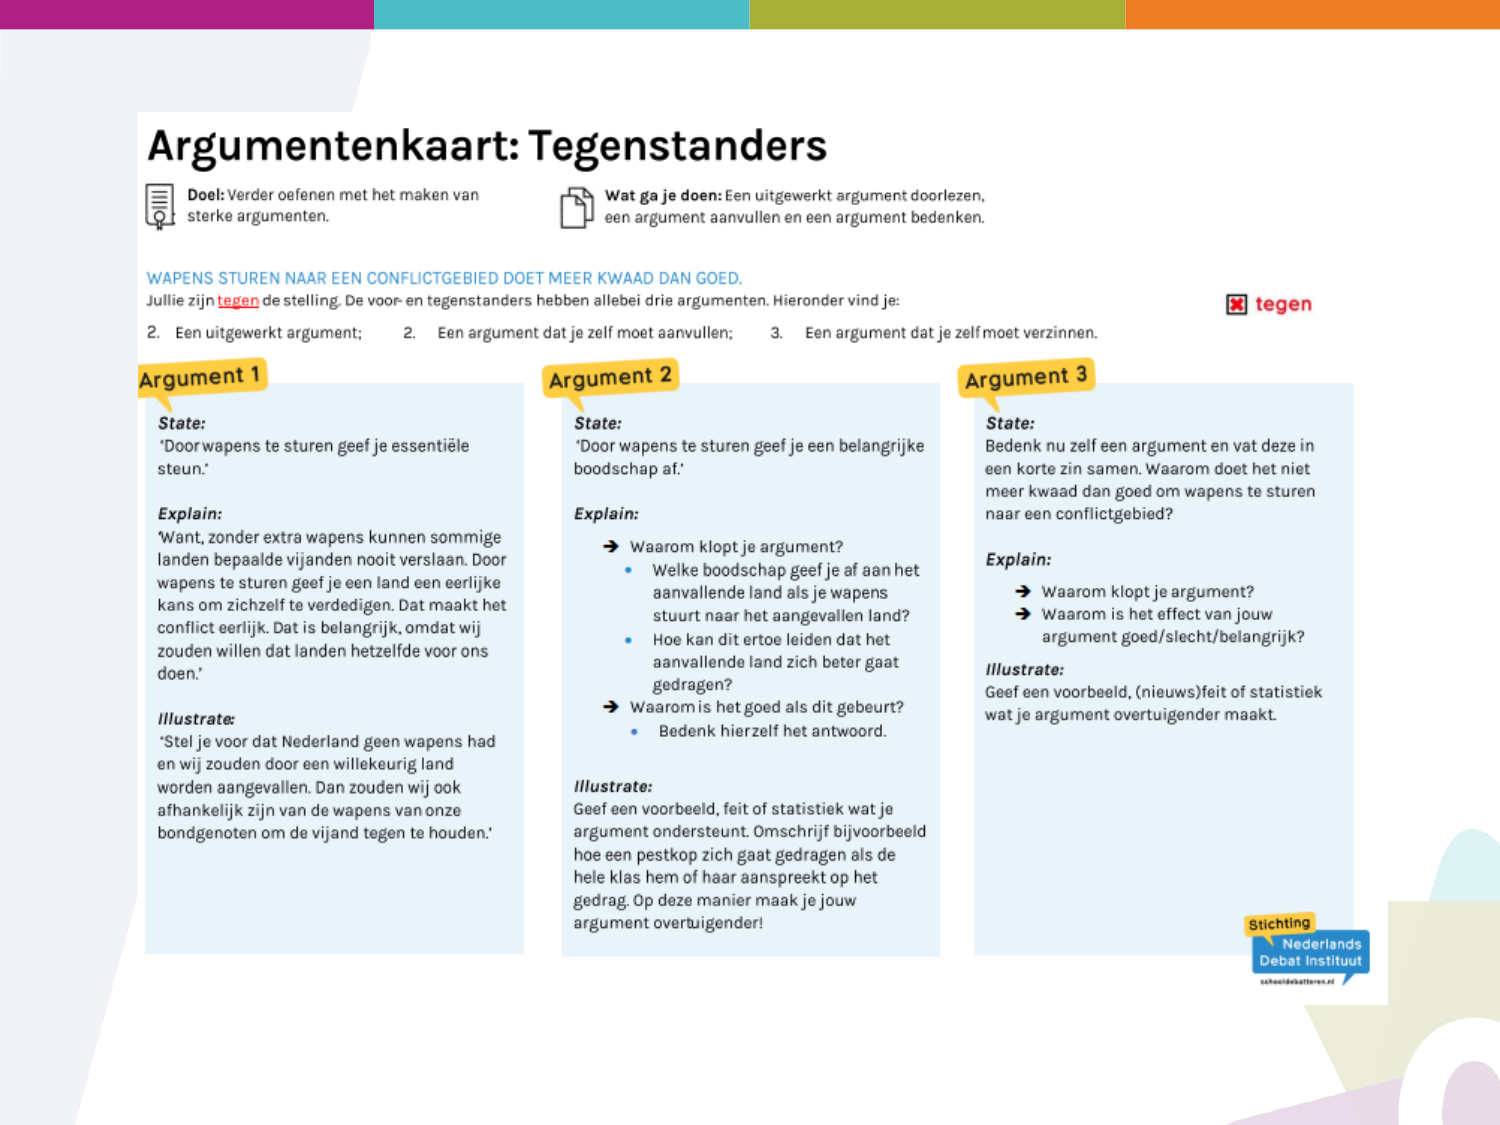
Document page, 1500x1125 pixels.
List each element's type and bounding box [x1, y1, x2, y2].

picture [137, 112, 1389, 1006]
